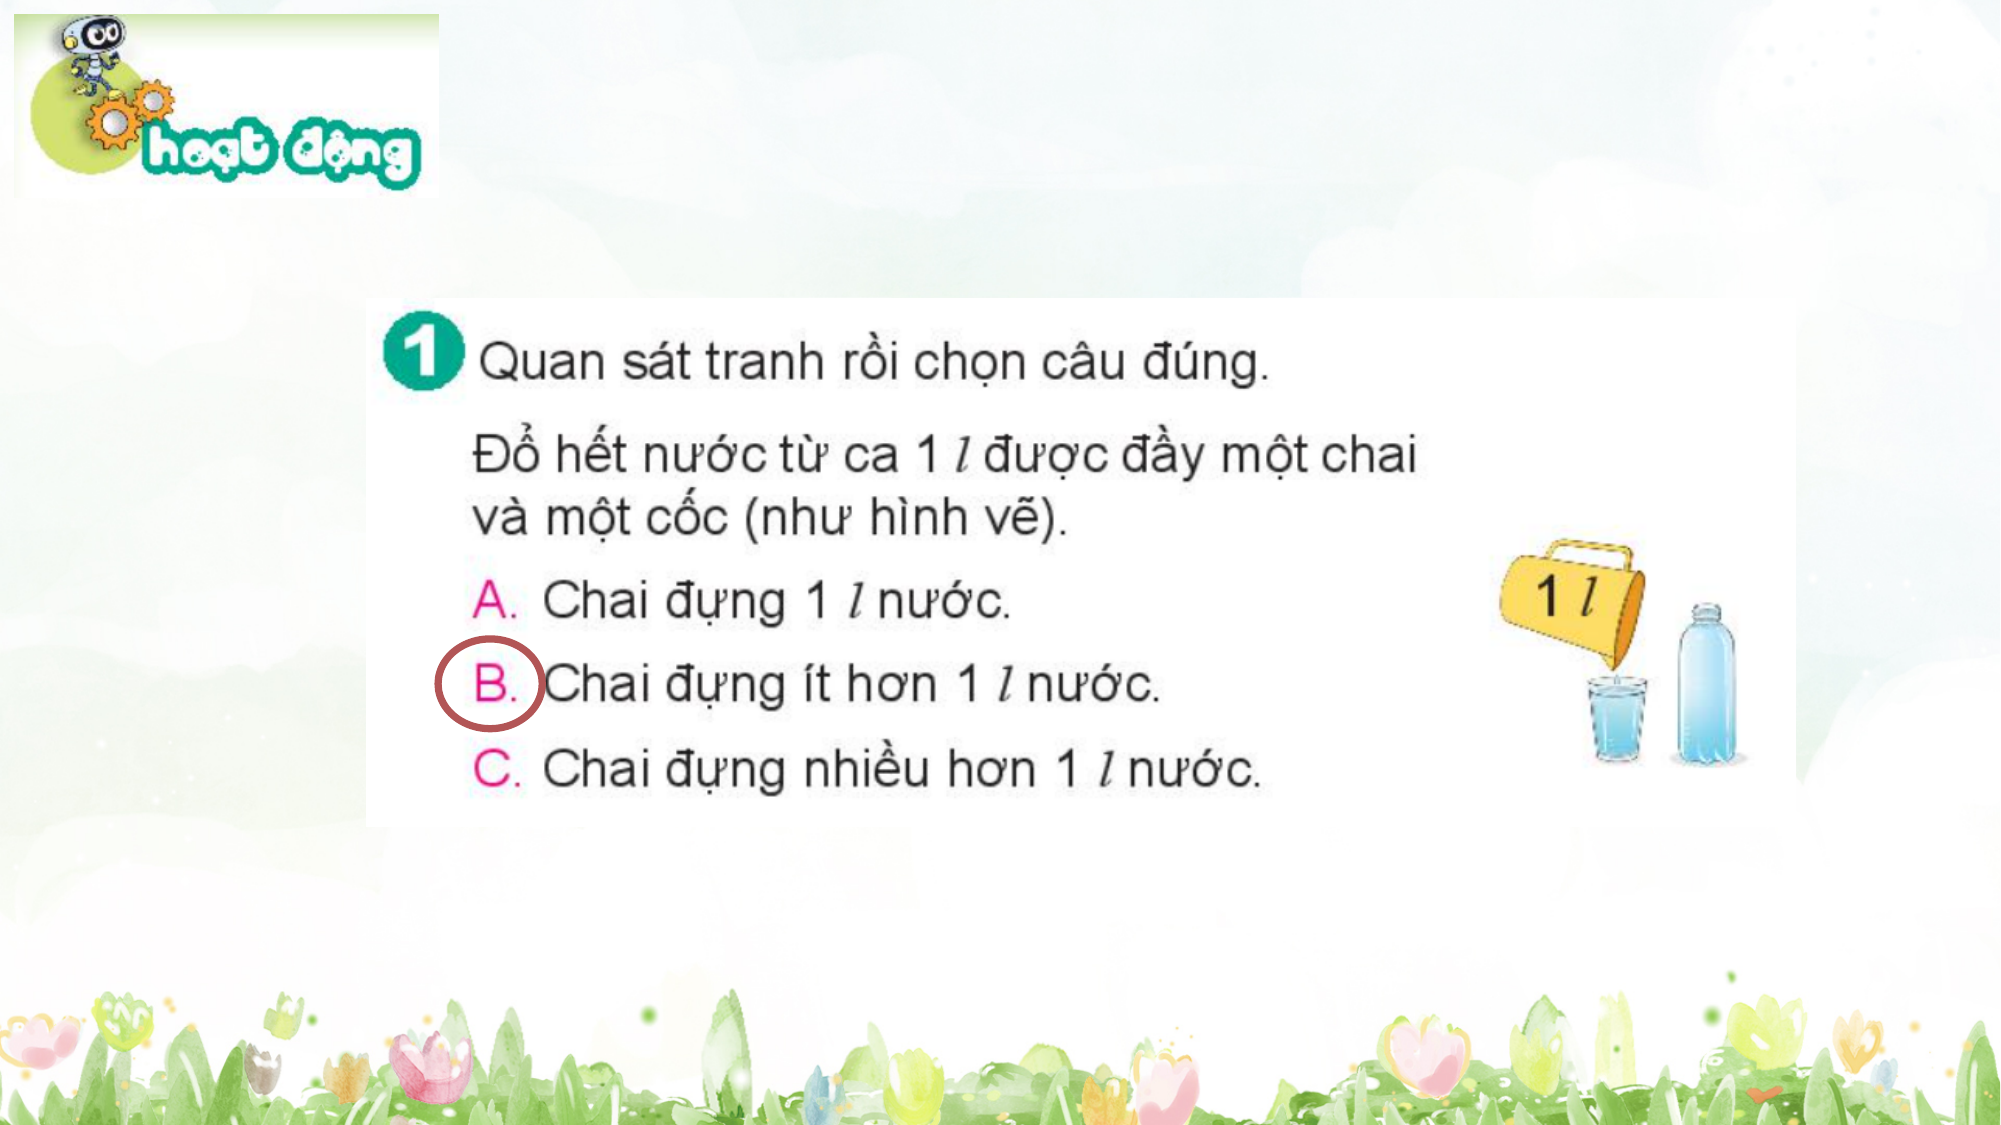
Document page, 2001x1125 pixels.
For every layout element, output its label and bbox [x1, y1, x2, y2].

list [14, 13, 439, 199]
picture [0, 0, 2001, 1125]
